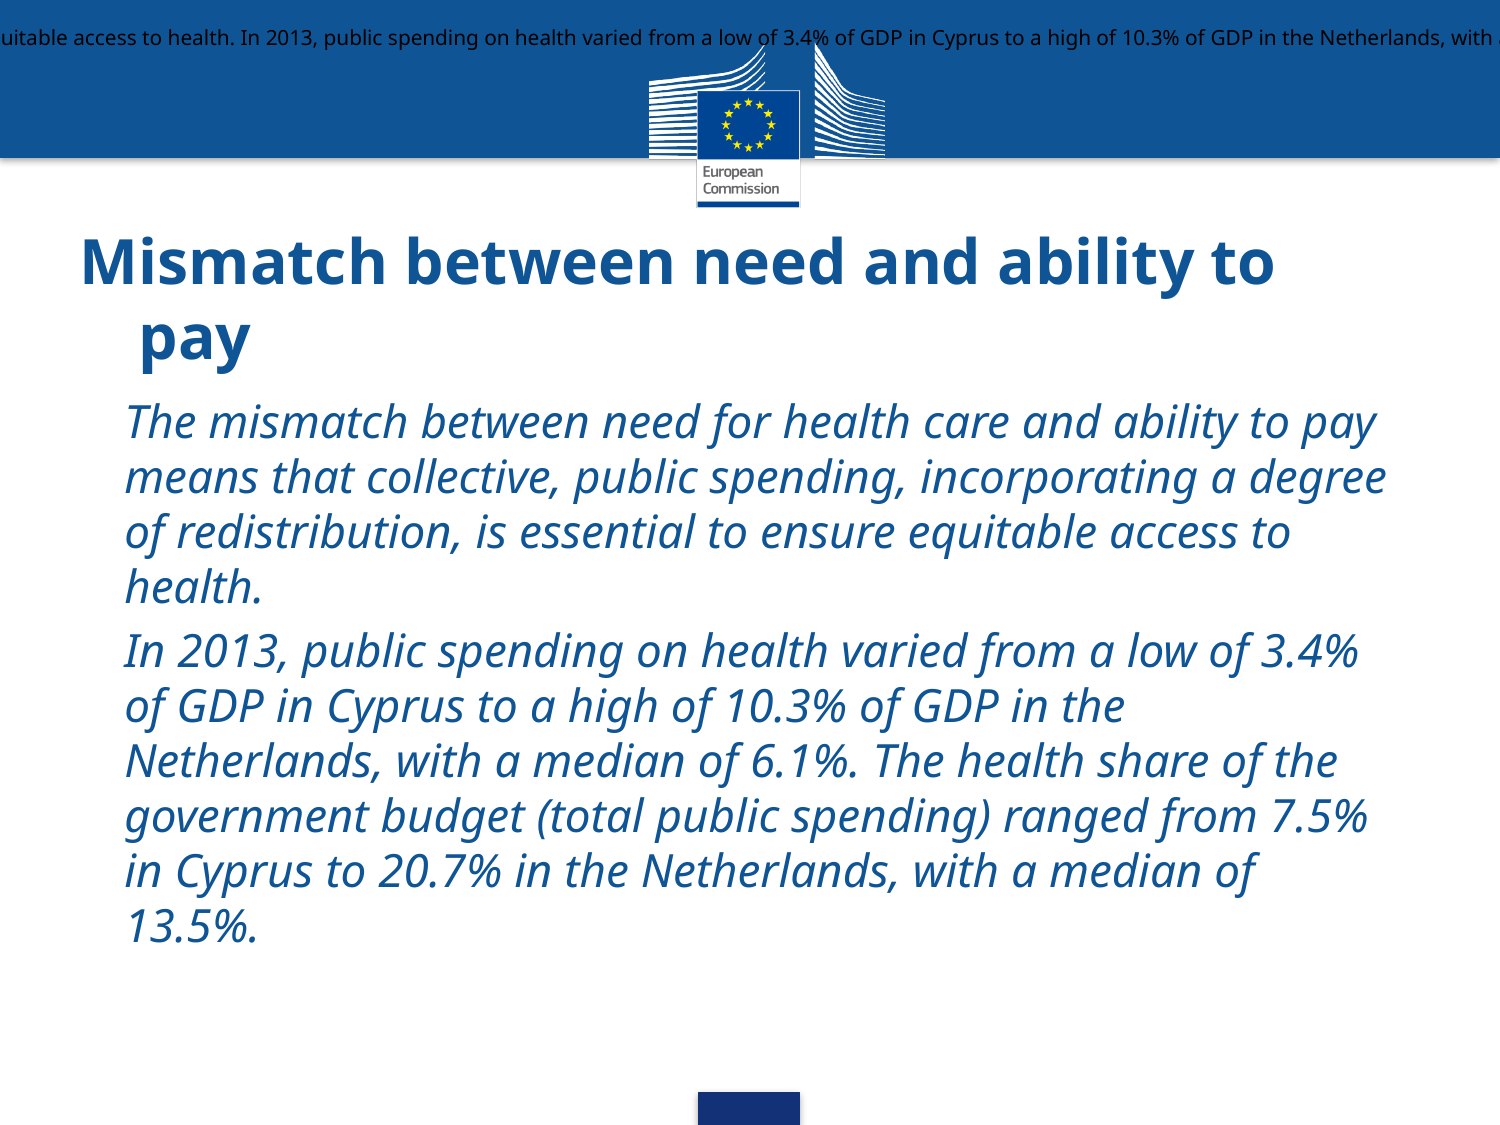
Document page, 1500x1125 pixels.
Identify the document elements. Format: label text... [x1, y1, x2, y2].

picture [649, 58, 885, 208]
title Mismatch between need and ability to pay [64, 219, 1415, 374]
list The mismatch between need for health care and ability to pay means that collective, public spending, incorporating a degree of redistribution, is essential to ensure equitable access to health. In 2013, public spending on health varied from a low of 3.4% of GDP in Cyprus to a high of 10.3% of GDP in the Netherlands, with a median of 6.1%. The health share of the government budget (total public spending) ranged from 7.5% in Cyprus to 20.7% in the Netherlands, with a median of 13.5%. [53, 385, 1404, 965]
text_box The mismatch between need for health care and ability to pay means that collective, public spending, incorporating a degree of redistribution, is essential to ensure equitable access to health. In 2013, public spending on health varied from a low of 3.4% of GDP in Cyprus to a high of 10.3% of GDP in the Netherlands, with a median of 6.1%. The health share of the government budget (total public spending) ranged from 7.5% in Cyprus to 20.7% in the Netherlands, with a median of 13.5%. [0, 17, 1500, 58]
